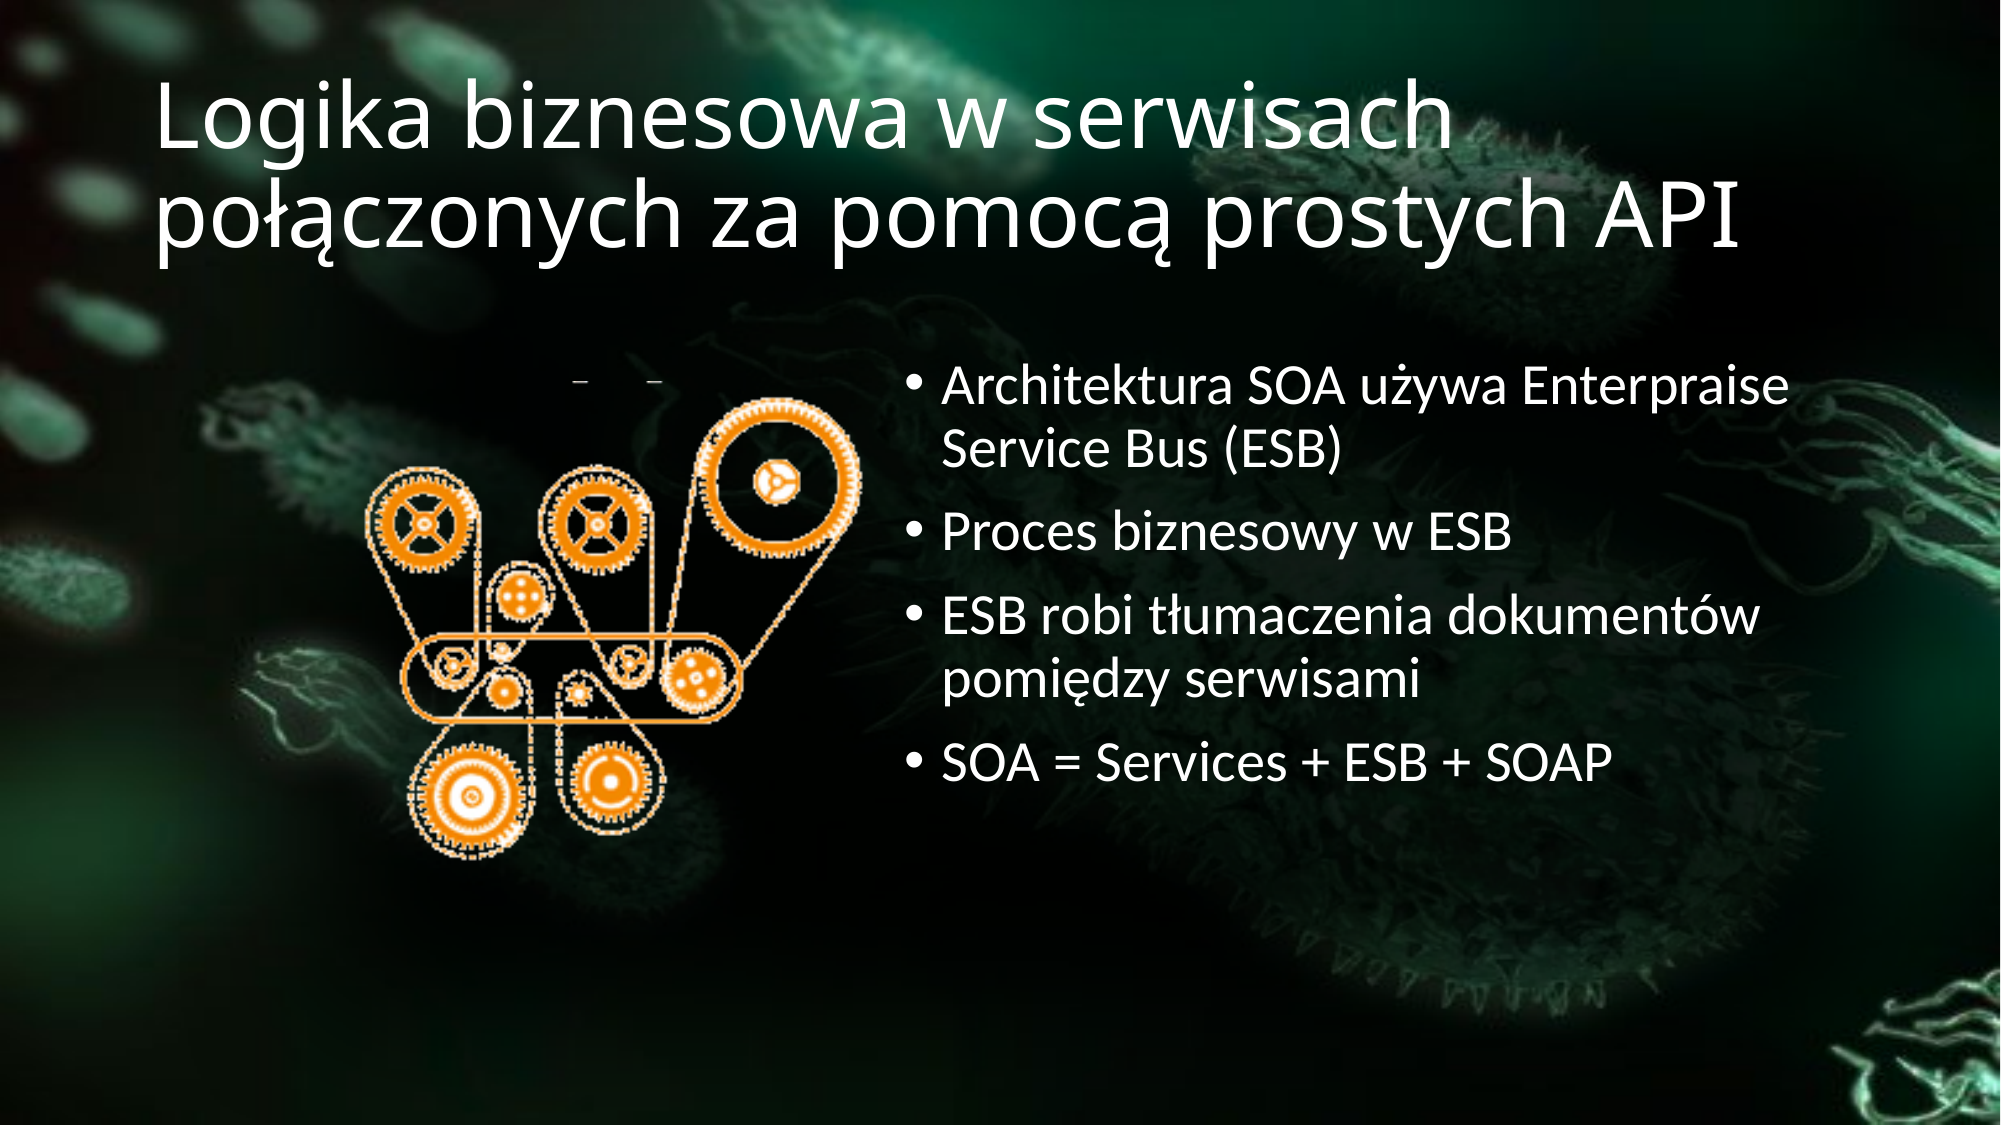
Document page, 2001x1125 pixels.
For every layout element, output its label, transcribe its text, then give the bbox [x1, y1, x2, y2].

picture [0, 0, 2001, 1125]
title Logika biznesowa w serwisach połączonych za pomocą prostych API [137, 59, 1863, 278]
list Architektura SOA używa Enterpraise Service Bus (ESB) Proces biznesowy w ESB ESB robi tłumaczenia dokumentów pomiędzy serwisami SOA = Services + ESB + SOAP [889, 346, 1863, 1014]
